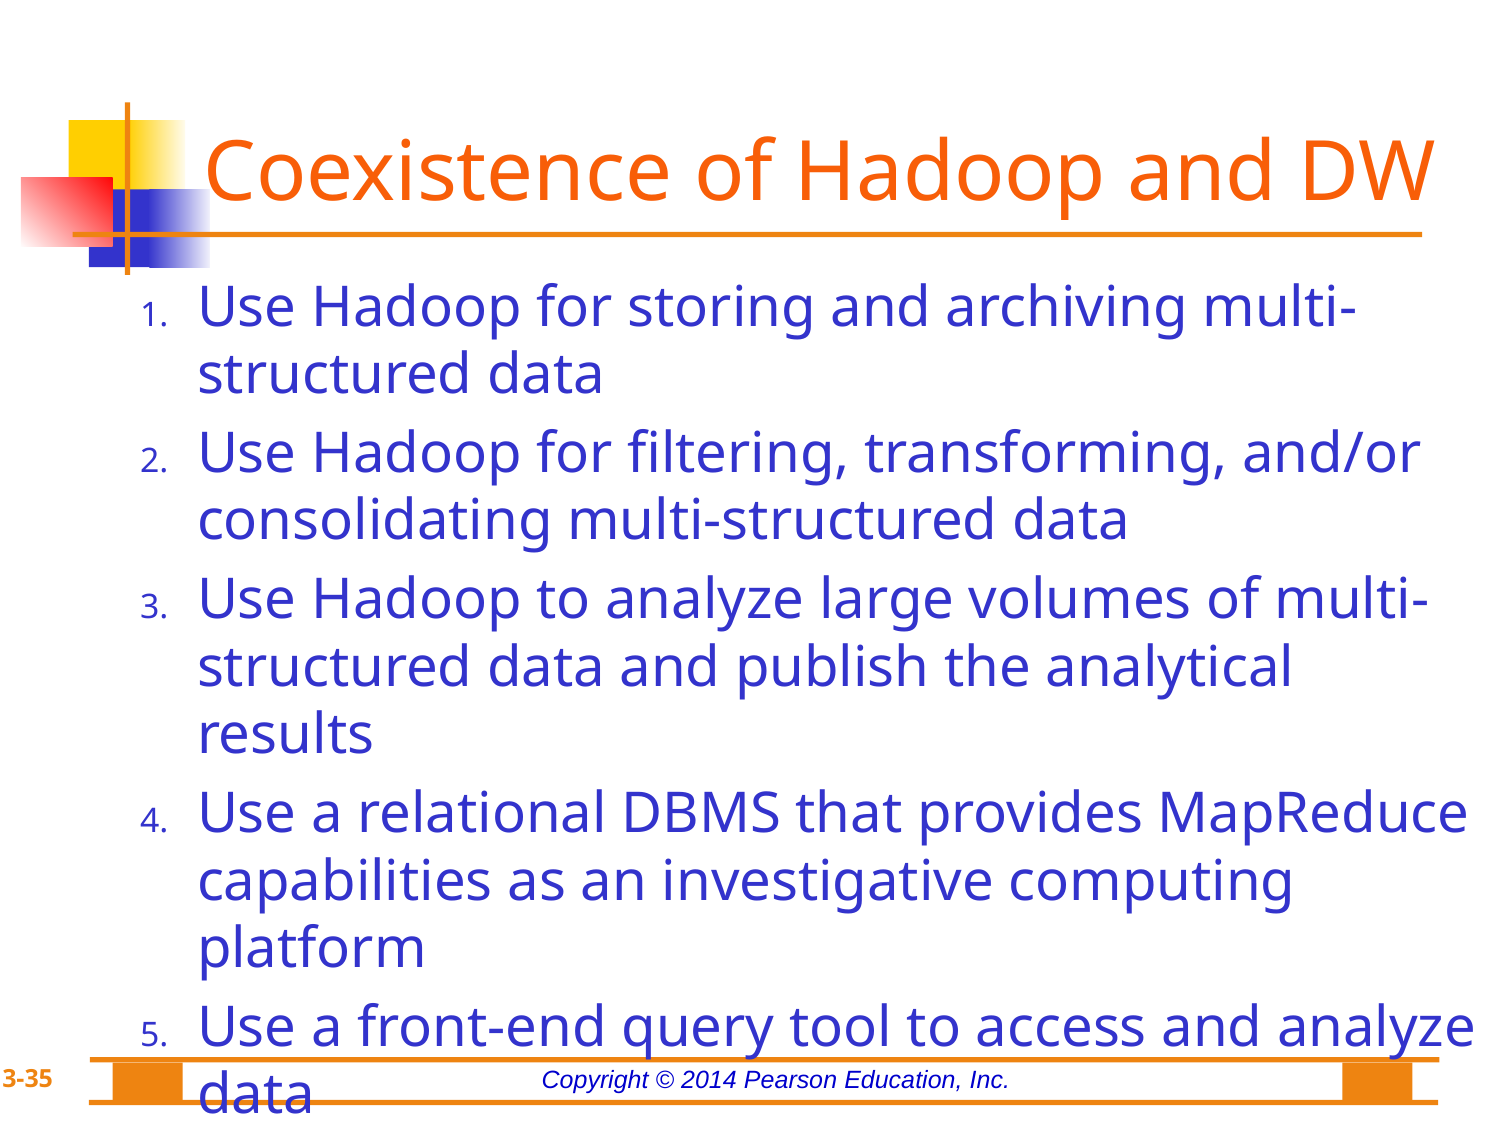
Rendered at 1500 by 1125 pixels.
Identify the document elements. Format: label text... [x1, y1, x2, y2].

title Coexistence of Hadoop and DW [188, 37, 1468, 226]
list Use Hadoop for storing and archiving multi-structured data Use Hadoop for filtering, transforming, and/or consolidating multi-structured data Use Hadoop to analyze large volumes of multi-structured data and publish the analytical results Use a relational DBMS that provides MapReduce capabilities as an investigative computing platform Use a front-end query tool to access and analyze data [124, 262, 1500, 1063]
